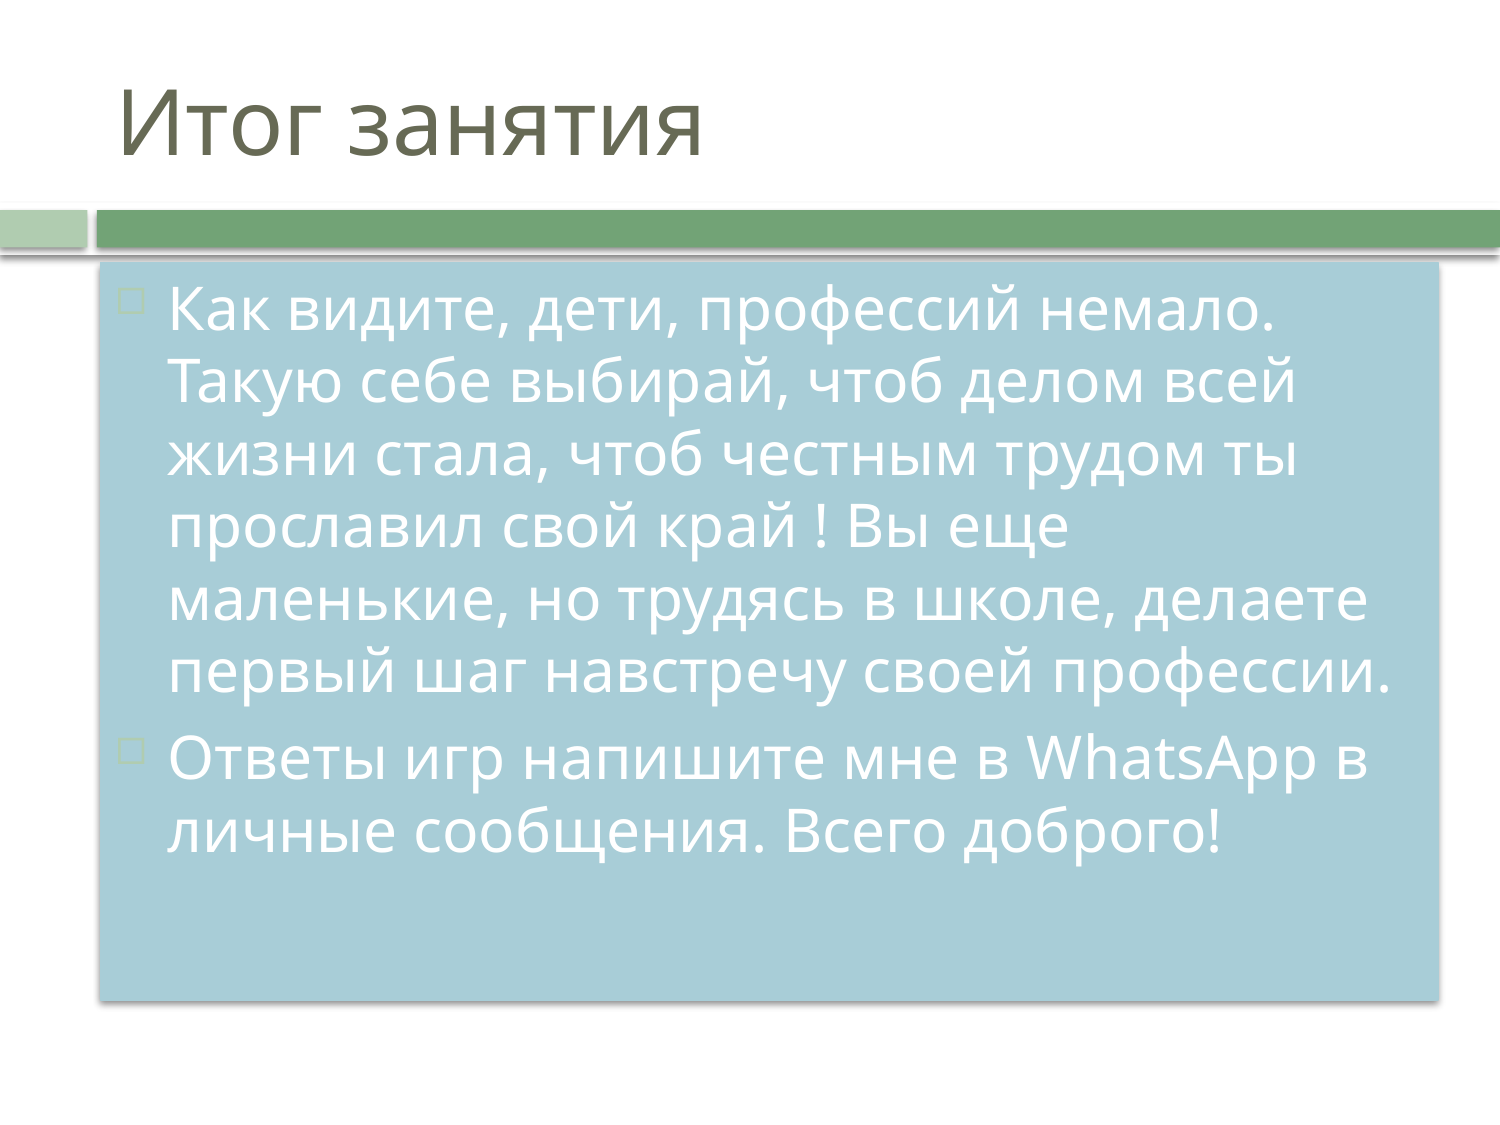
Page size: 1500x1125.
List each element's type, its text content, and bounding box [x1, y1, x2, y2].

list Как видите, дети, профессий немало. Такую себе выбирай, чтоб делом всей жизни стала, чтоб честным трудом ты прославил свой край ! Вы еще маленькие, но трудясь в школе, делаете первый шаг навстречу своей профессии. Ответы игр напишите мне в WhatsApp в личные сообщения. Всего доброго! [100, 262, 1439, 1001]
title Итог занятия [100, 37, 1438, 200]
